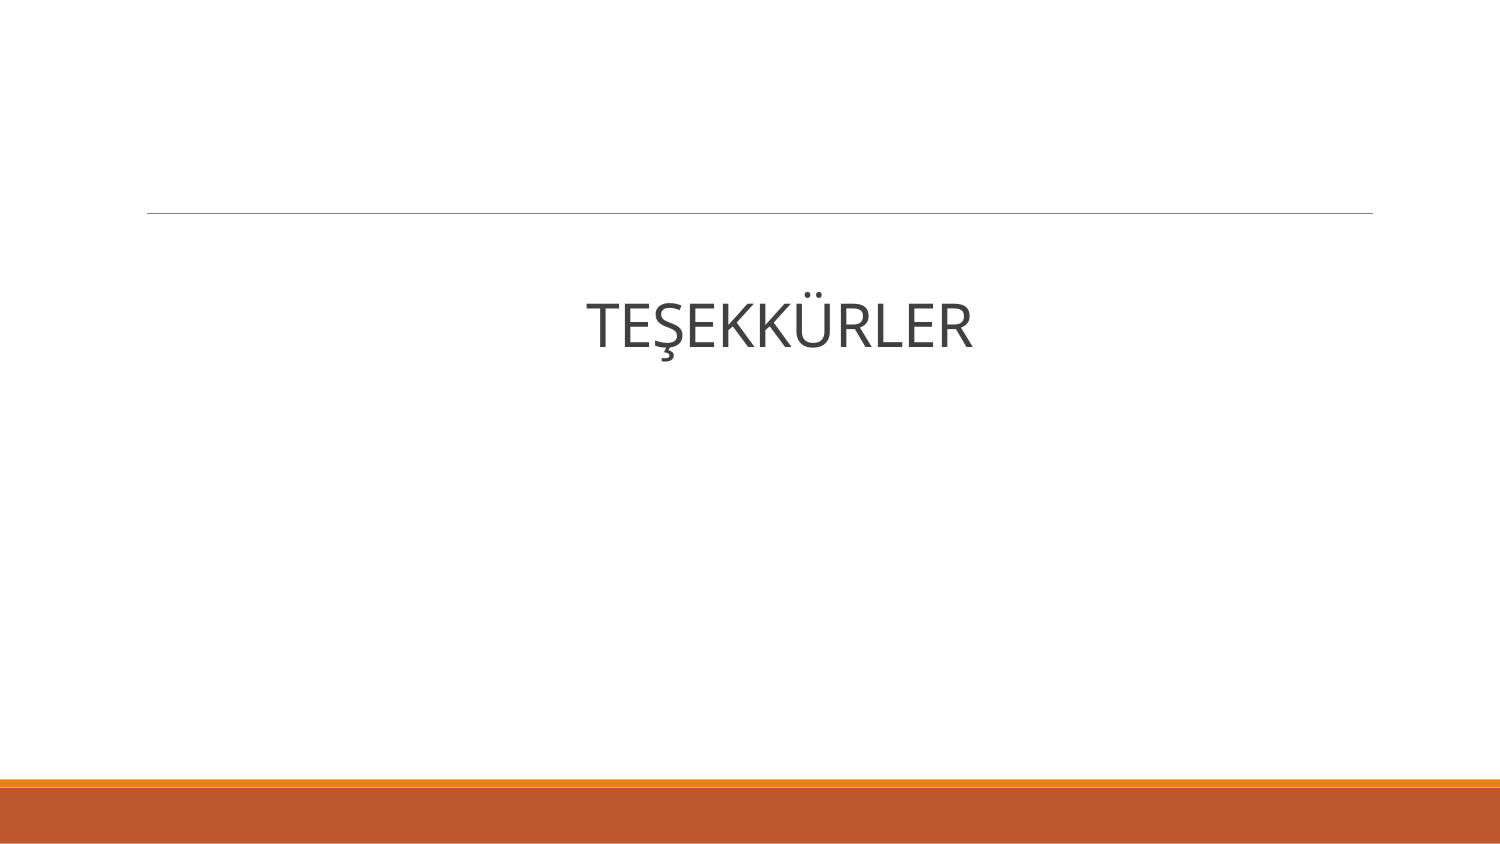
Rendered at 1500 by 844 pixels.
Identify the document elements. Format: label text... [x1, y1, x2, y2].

title TEŞEKKÜRLER [571, 282, 990, 377]
